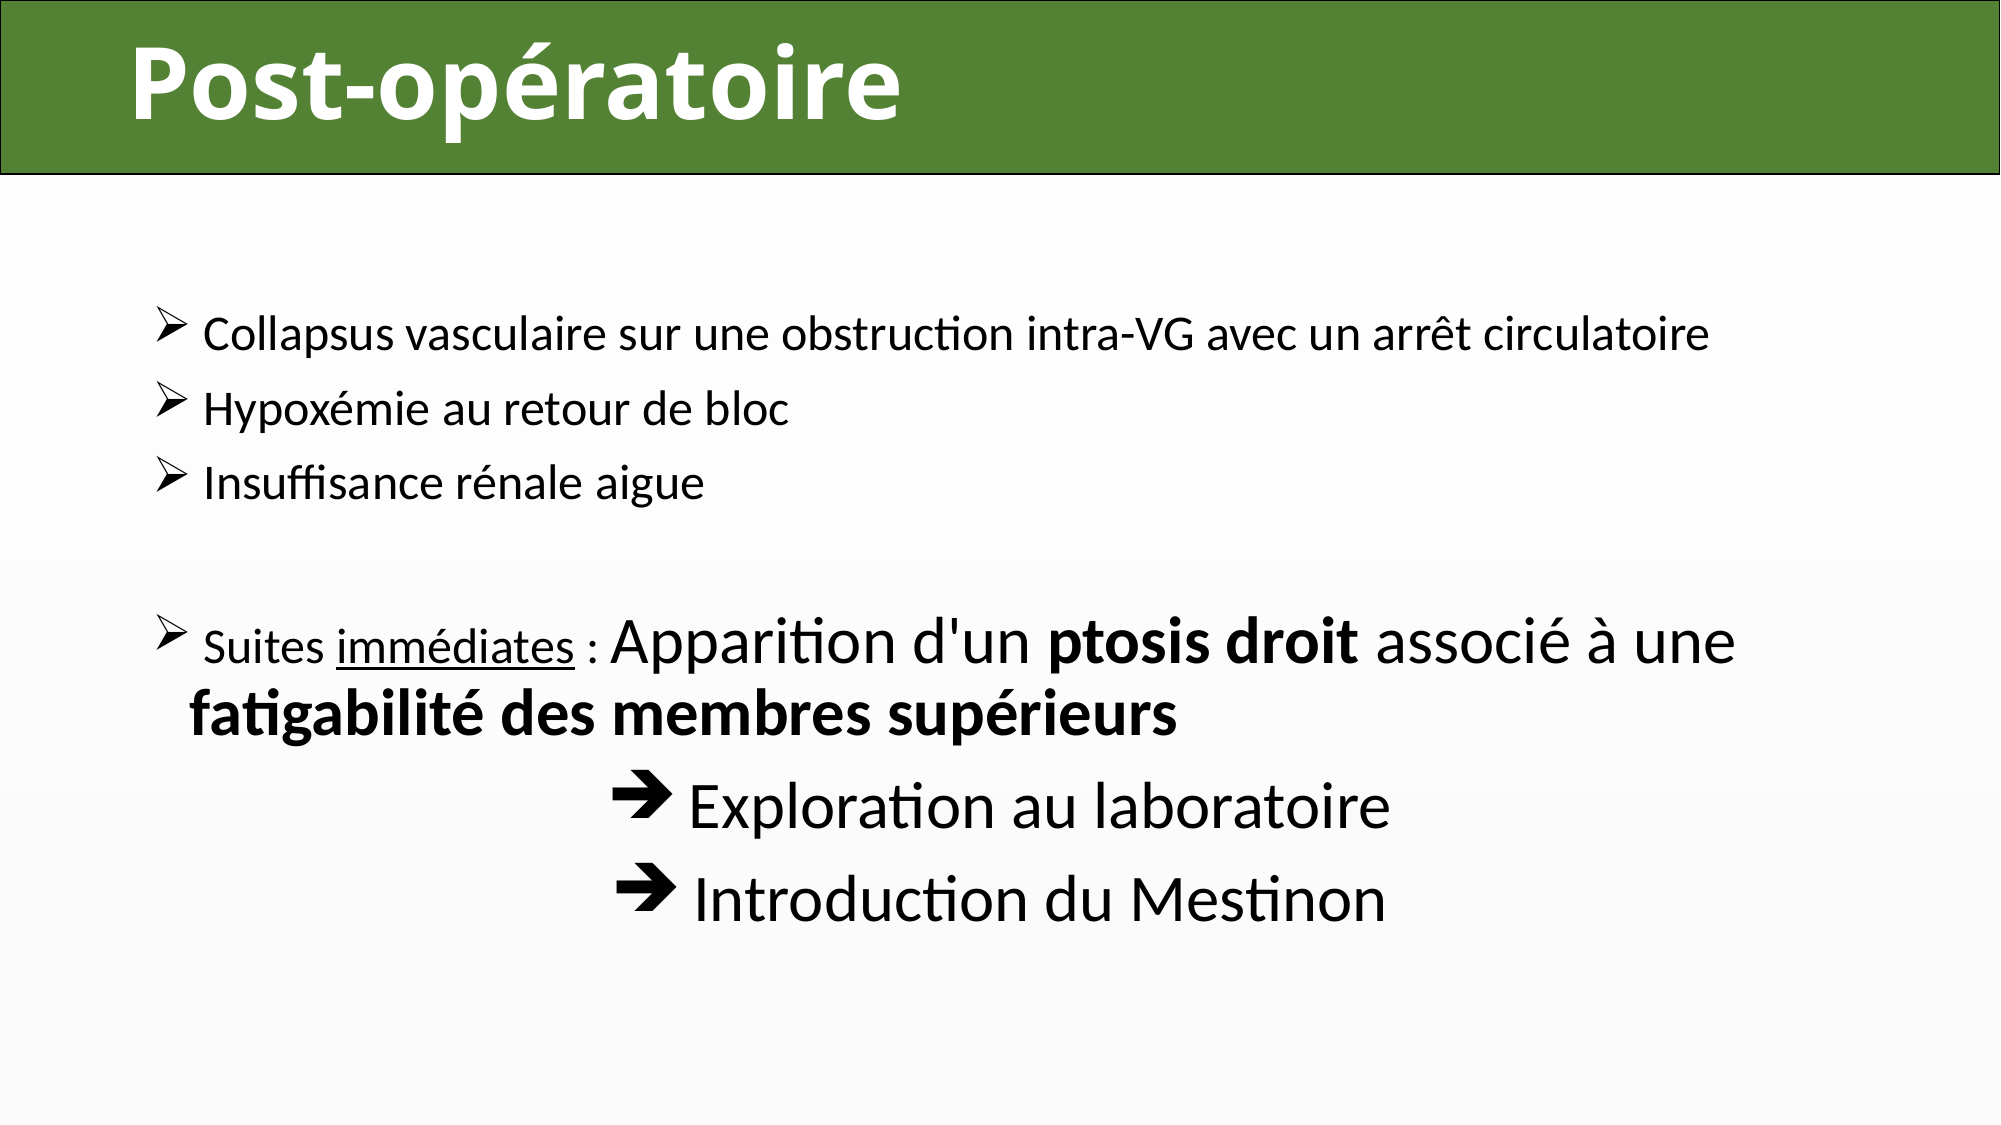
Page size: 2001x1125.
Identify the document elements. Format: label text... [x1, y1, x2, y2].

text_box Post-opératoire [112, 0, 1718, 196]
list Collapsus vasculaire sur une obstruction intra-VG avec un arrêt circulatoire Hypoxémie au retour de bloc Insuffisance rénale aigue Suites immédiates : Apparition d'un ptosis droit associé à une fatigabilité des membres supérieurs Exploration au laboratoire Introduction du Mestinon [137, 299, 1863, 1014]
text_box [1718, 0, 2000, 175]
text_box [0, 0, 112, 175]
